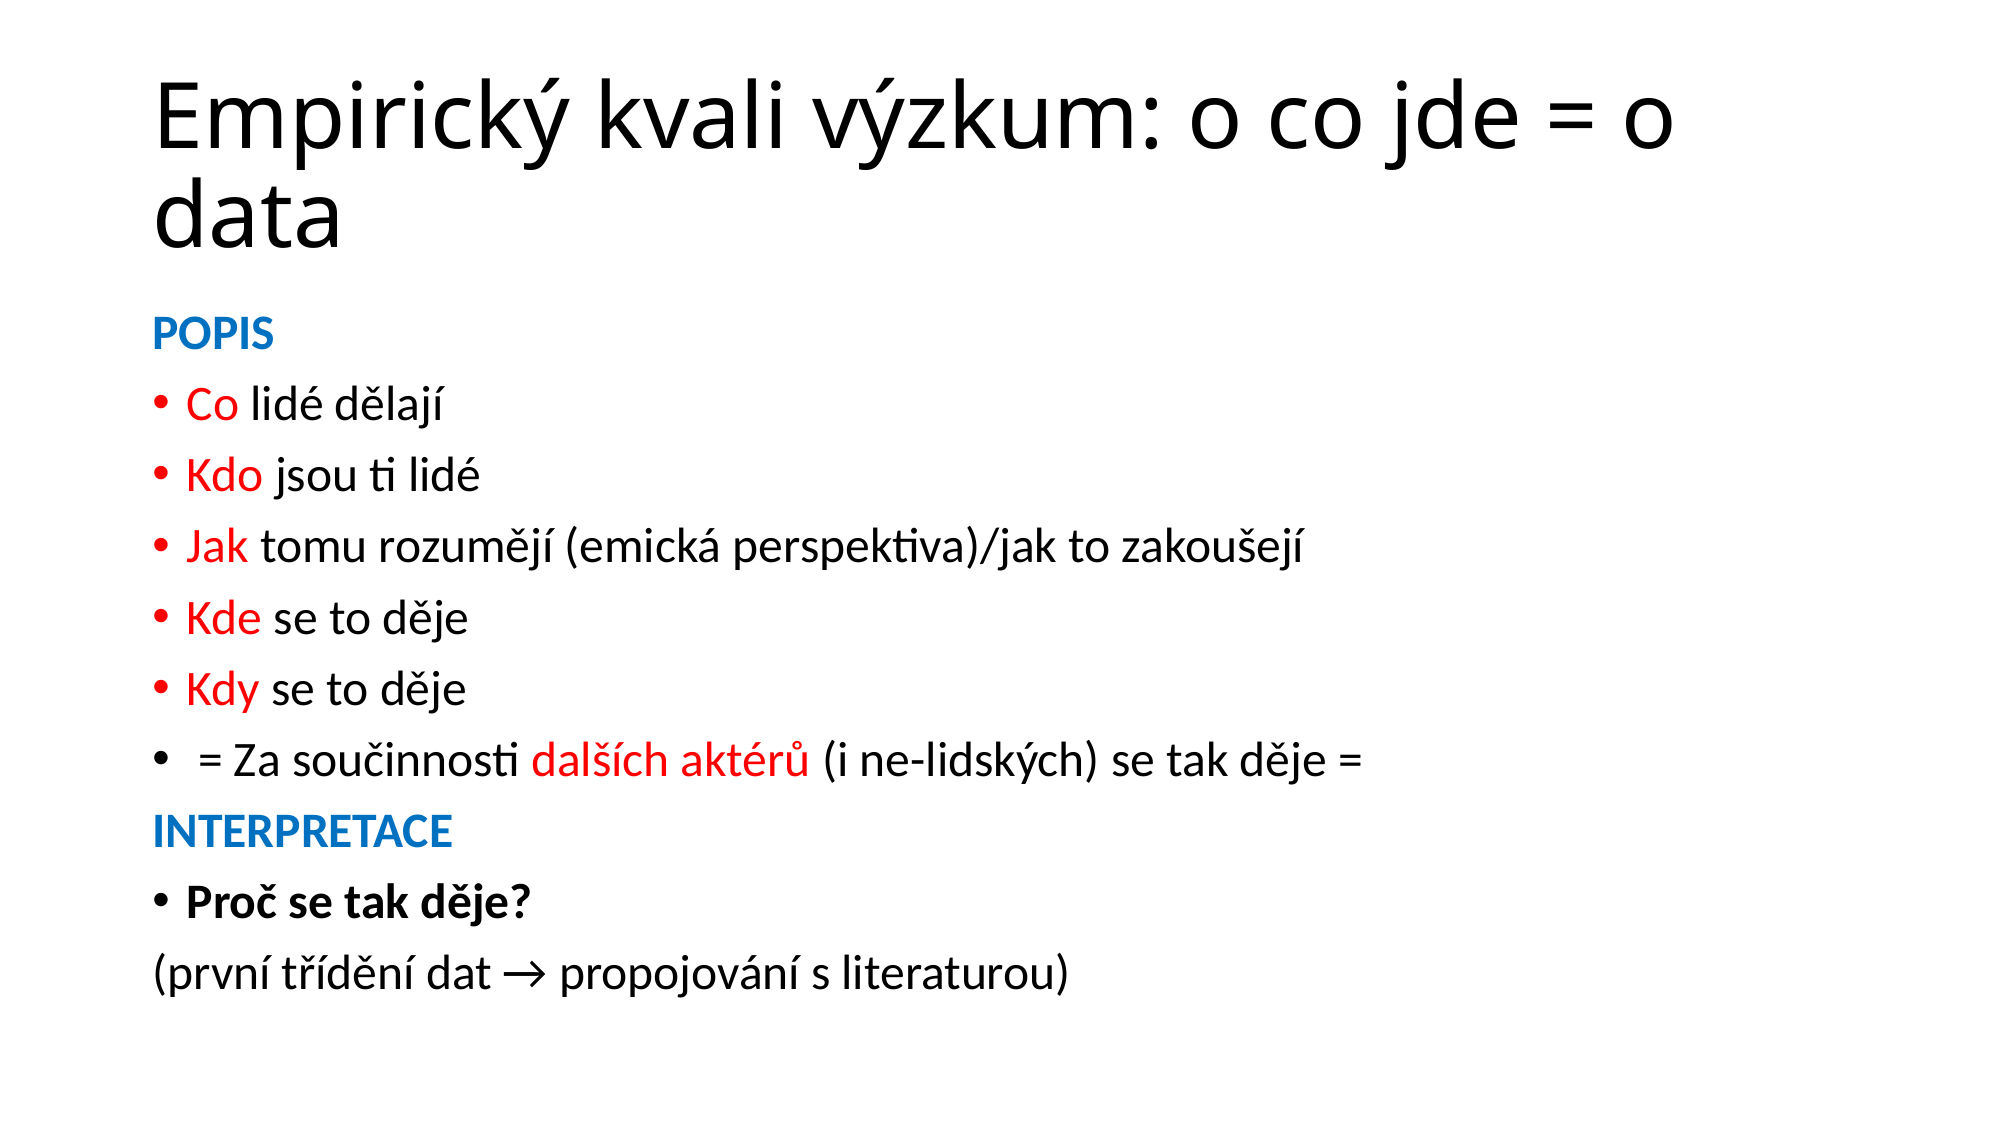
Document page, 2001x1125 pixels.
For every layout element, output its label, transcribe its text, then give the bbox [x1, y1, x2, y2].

title Empirický kvali výzkum: o co jde = o data [137, 59, 1863, 278]
list POPIS Co lidé dělají Kdo jsou ti lidé Jak tomu rozumějí (emická perspektiva)/jak to zakoušejí Kde se to děje Kdy se to děje = Za součinnosti dalších aktérů (i ne-lidských) se tak děje = INTERPRETACE Proč se tak děje? (první třídění dat → propojování s literaturou) [137, 299, 1863, 1014]
